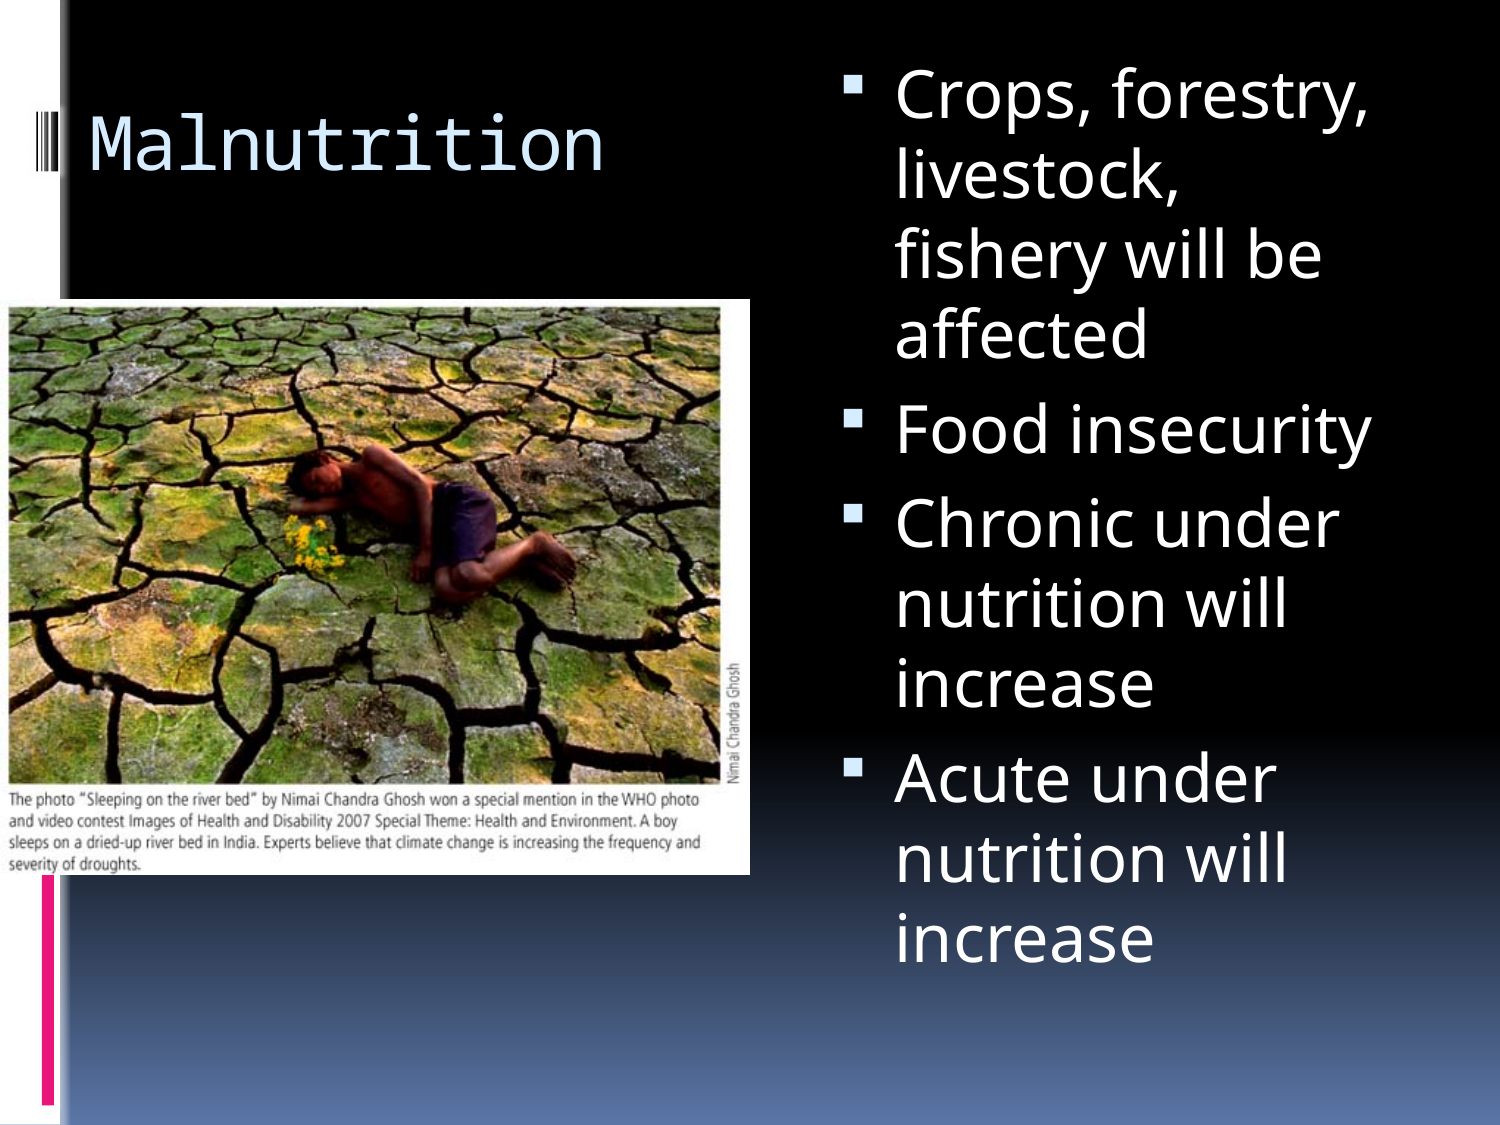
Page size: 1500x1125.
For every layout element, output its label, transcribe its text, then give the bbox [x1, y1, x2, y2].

list Crops, forestry, livestock, fishery will be affected Food insecurity Chronic under nutrition will increase Acute under nutrition will increase [812, 44, 1425, 1005]
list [0, 299, 751, 876]
title Malnutrition [75, 44, 775, 236]
